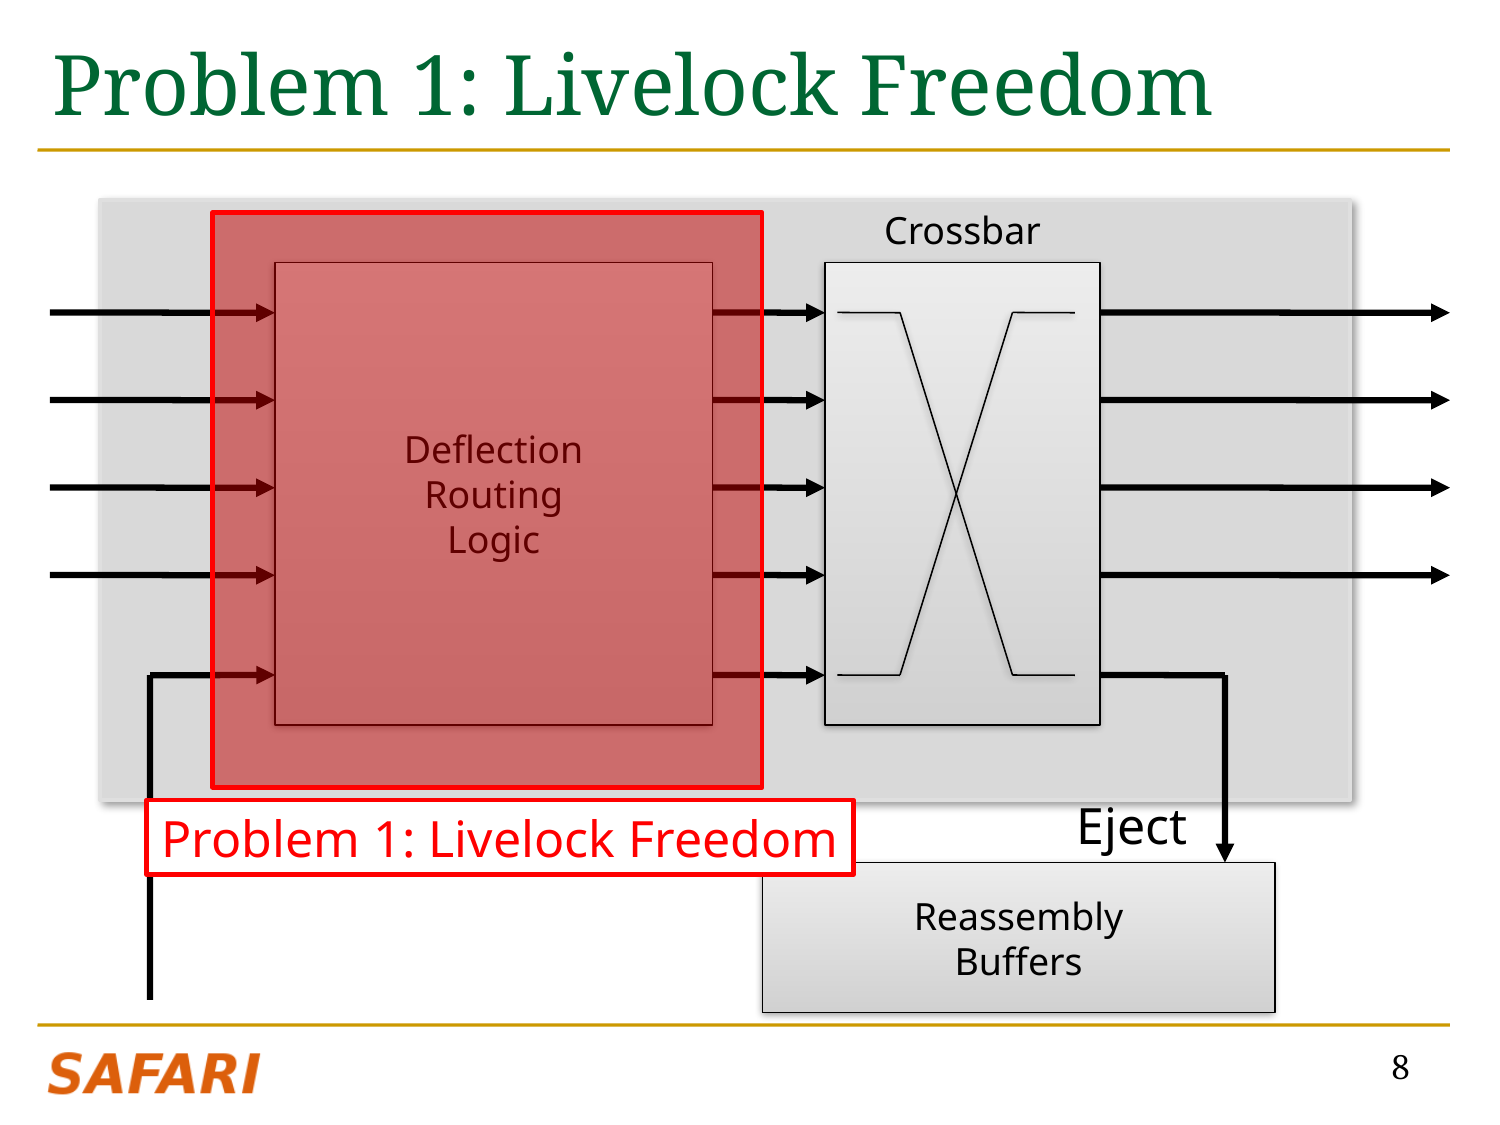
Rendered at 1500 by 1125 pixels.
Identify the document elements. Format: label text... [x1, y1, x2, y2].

text_box Problem 1: Livelock Freedom [146, 799, 854, 875]
text_box Crossbar [869, 199, 1056, 260]
text_box [210, 210, 764, 790]
picture [46, 1042, 268, 1107]
text_box [98, 198, 1352, 309]
slide_number 47 [210, 677, 271, 681]
text_box [98, 585, 210, 802]
text_box [1105, 585, 1352, 802]
text_box [313, 684, 1221, 802]
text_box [712, 312, 826, 676]
slide_number 8 [1074, 1023, 1426, 1100]
text_box Inject [151, 787, 313, 799]
title Problem 1: Livelock Freedom [37, 24, 1451, 150]
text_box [1099, 312, 1451, 576]
text_box Reassembly Buffers [762, 862, 1276, 1013]
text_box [49, 312, 276, 576]
text_box Eject [1062, 787, 1203, 863]
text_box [824, 262, 1101, 726]
